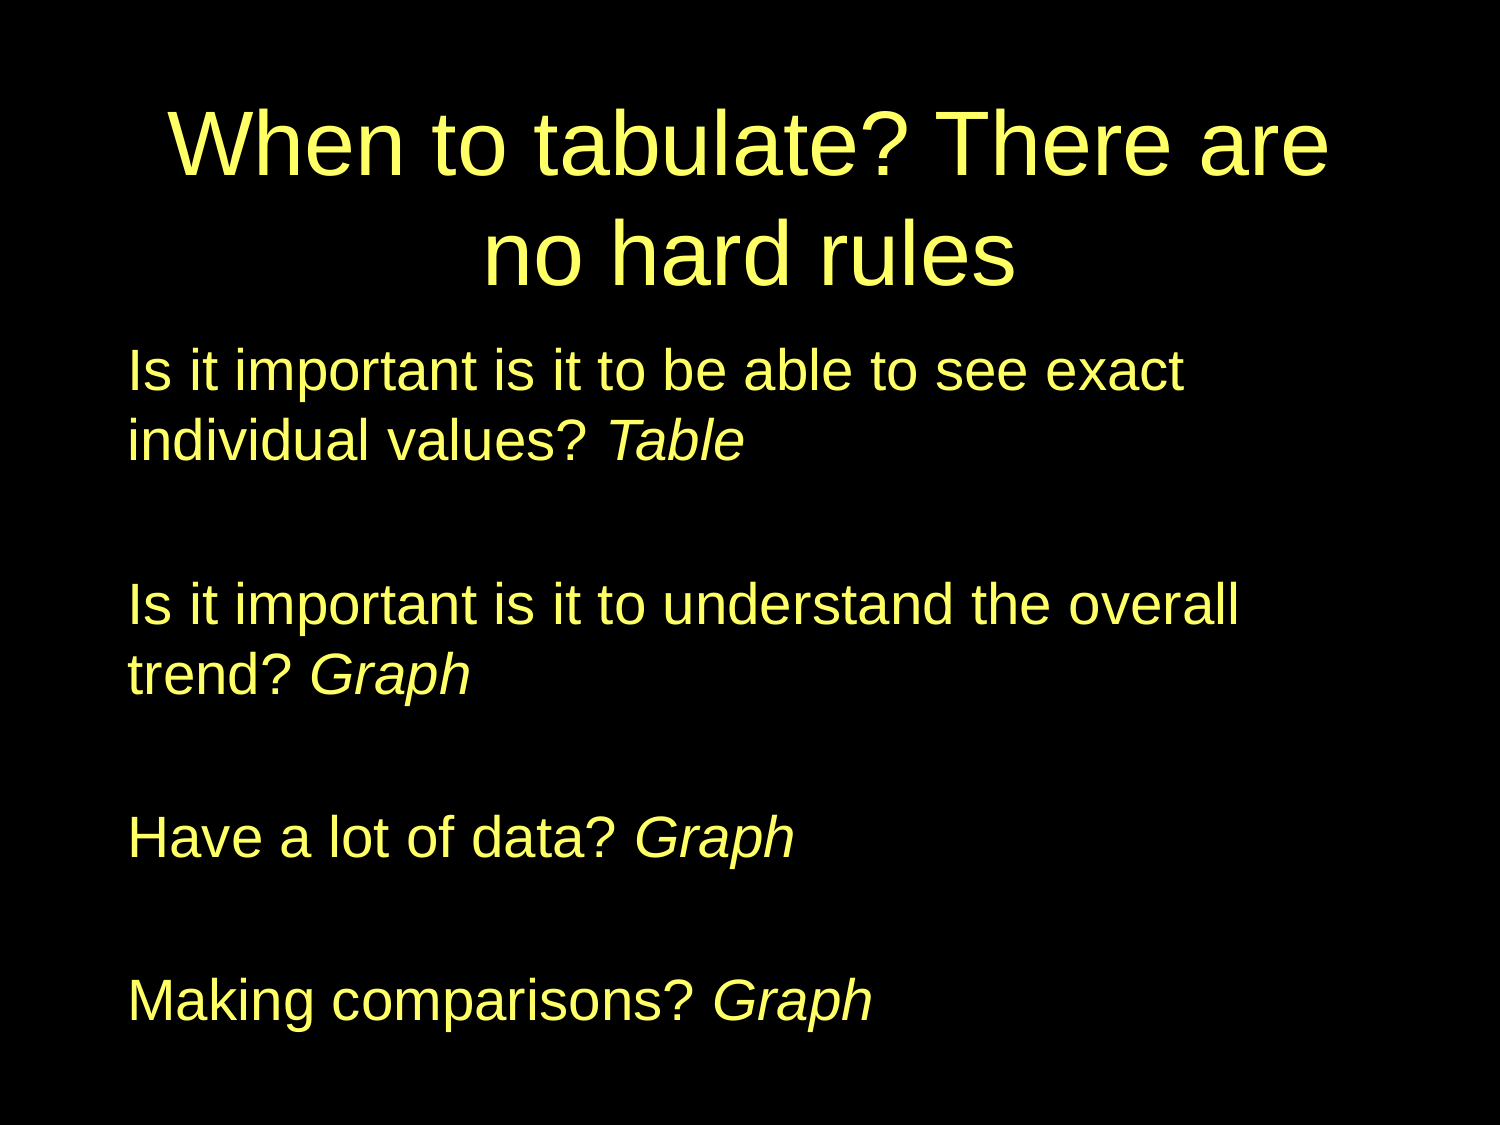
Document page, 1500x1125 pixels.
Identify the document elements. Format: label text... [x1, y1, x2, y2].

title When to tabulate? There are no hard rules [112, 99, 1388, 288]
list Is it important is it to be able to see exact individual values? Table Is it important is it to understand the overall trend? Graph Have a lot of data? Graph Making comparisons? Graph [112, 324, 1388, 1000]
